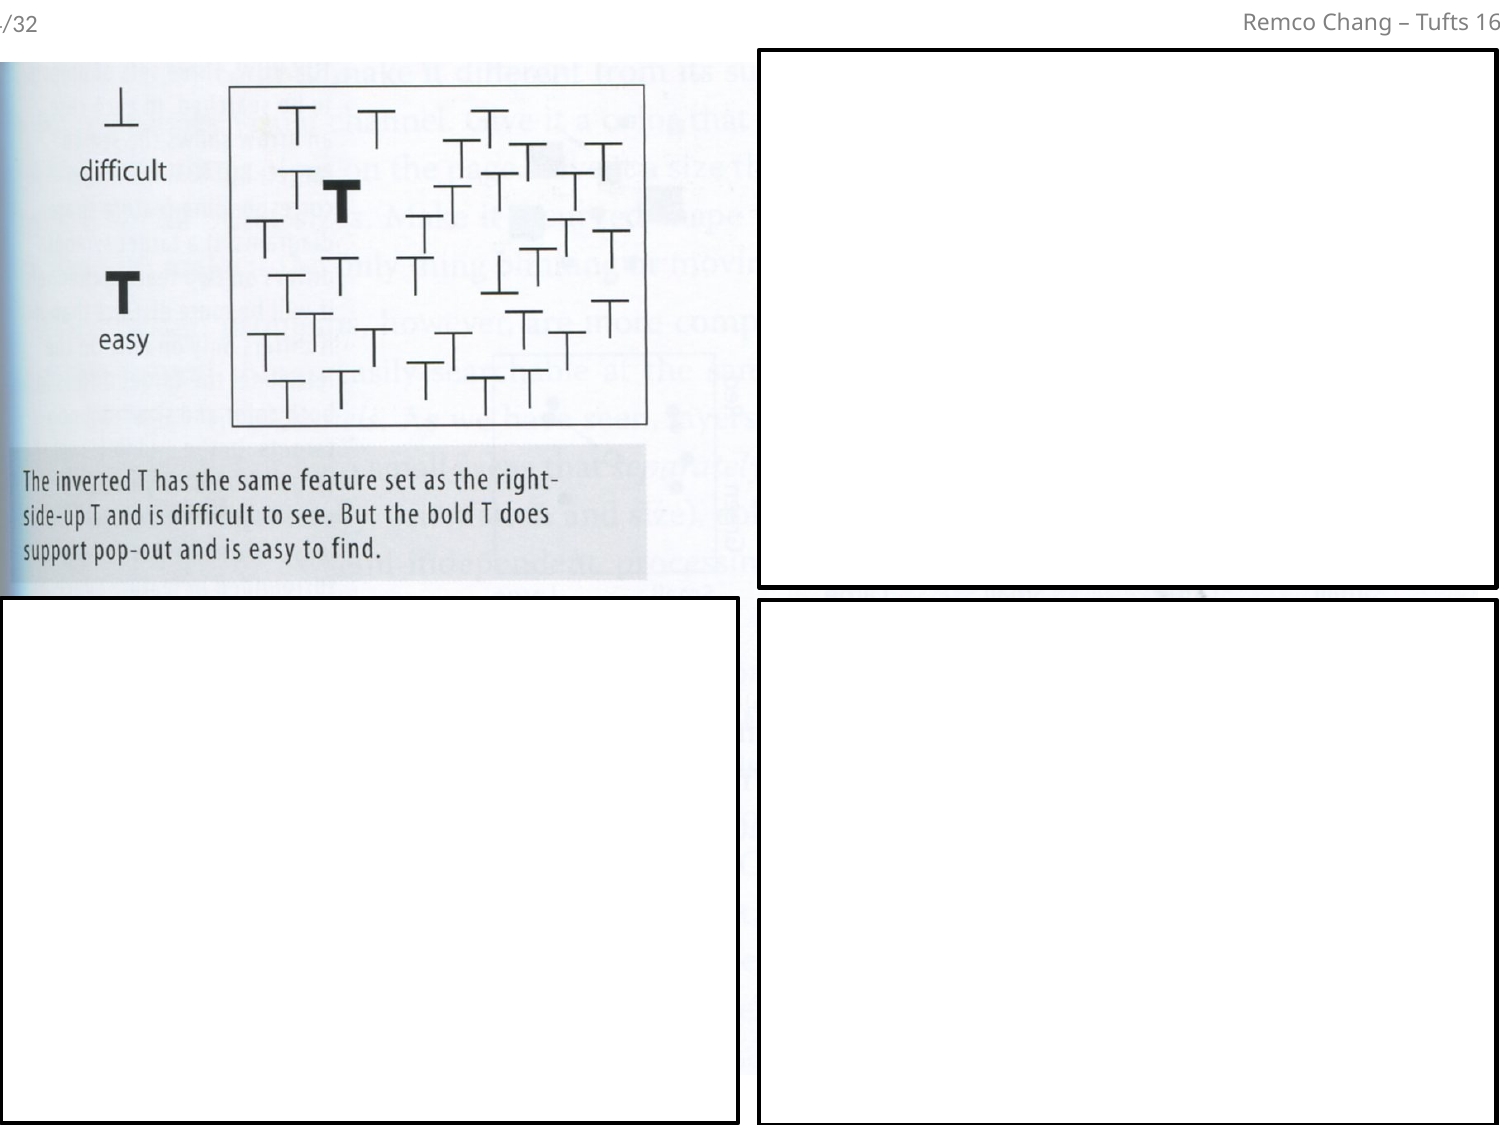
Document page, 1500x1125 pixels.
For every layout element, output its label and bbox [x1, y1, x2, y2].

picture [0, 62, 1478, 1076]
text_box [757, 598, 1499, 1125]
text_box [0, 1083, 740, 1125]
text_box [757, 48, 1499, 590]
